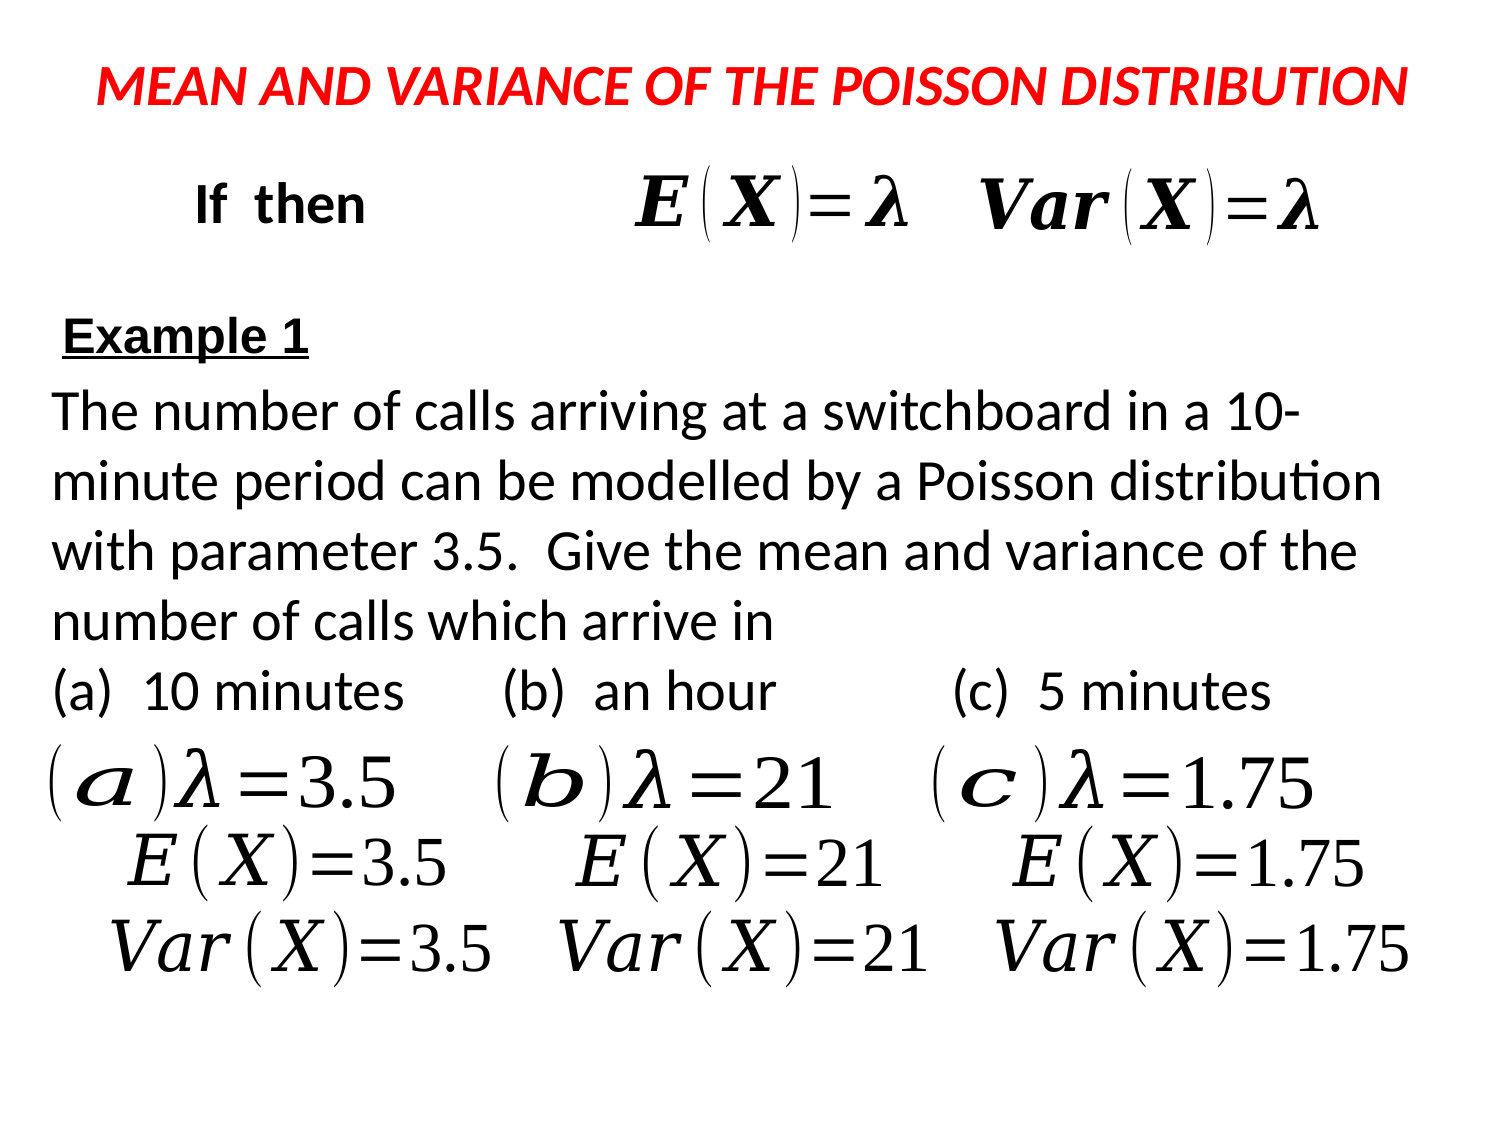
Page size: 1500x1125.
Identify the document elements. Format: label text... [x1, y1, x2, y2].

text_box Example 1 [47, 295, 325, 371]
text_box MEAN AND VARIANCE OF THE POISSON DISTRIBUTION [34, 40, 1471, 125]
text_box The number of calls arriving at a switchboard in a 10-minute period can be modelled by a Poisson distribution with parameter 3.5. Give the mean and variance of the number of calls which arrive in (a) 10 minutes (b) an hour (c) 5 minutes [36, 364, 1473, 730]
